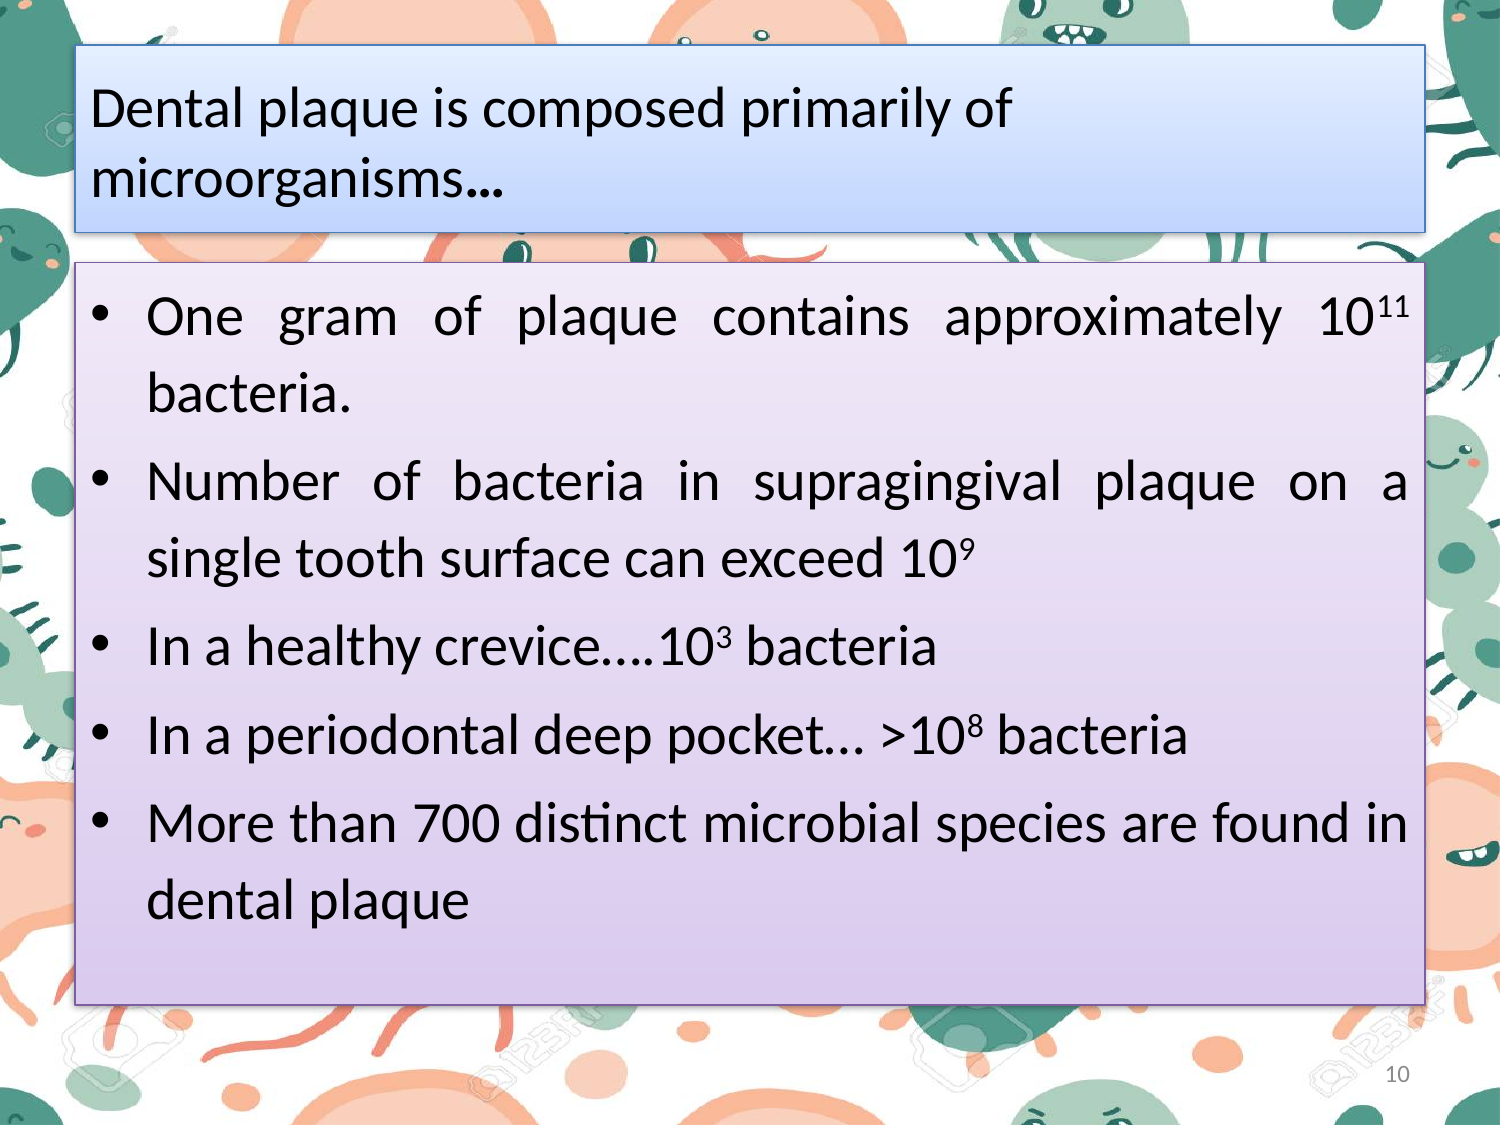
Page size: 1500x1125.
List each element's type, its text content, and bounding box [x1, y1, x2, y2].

title Dental plaque is composed primarily of microorganisms… [74, 44, 1426, 233]
picture [0, 0, 1500, 1125]
slide_number 10 [1074, 1042, 1425, 1103]
list One gram of plaque contains approximately 1011 bacteria. Number of bacteria in supragingival plaque on a single tooth surface can exceed 109 In a healthy crevice….103 bacteria In a periodontal deep pocket… >108 bacteria More than 700 distinct microbial species are found in dental plaque [74, 262, 1426, 1006]
